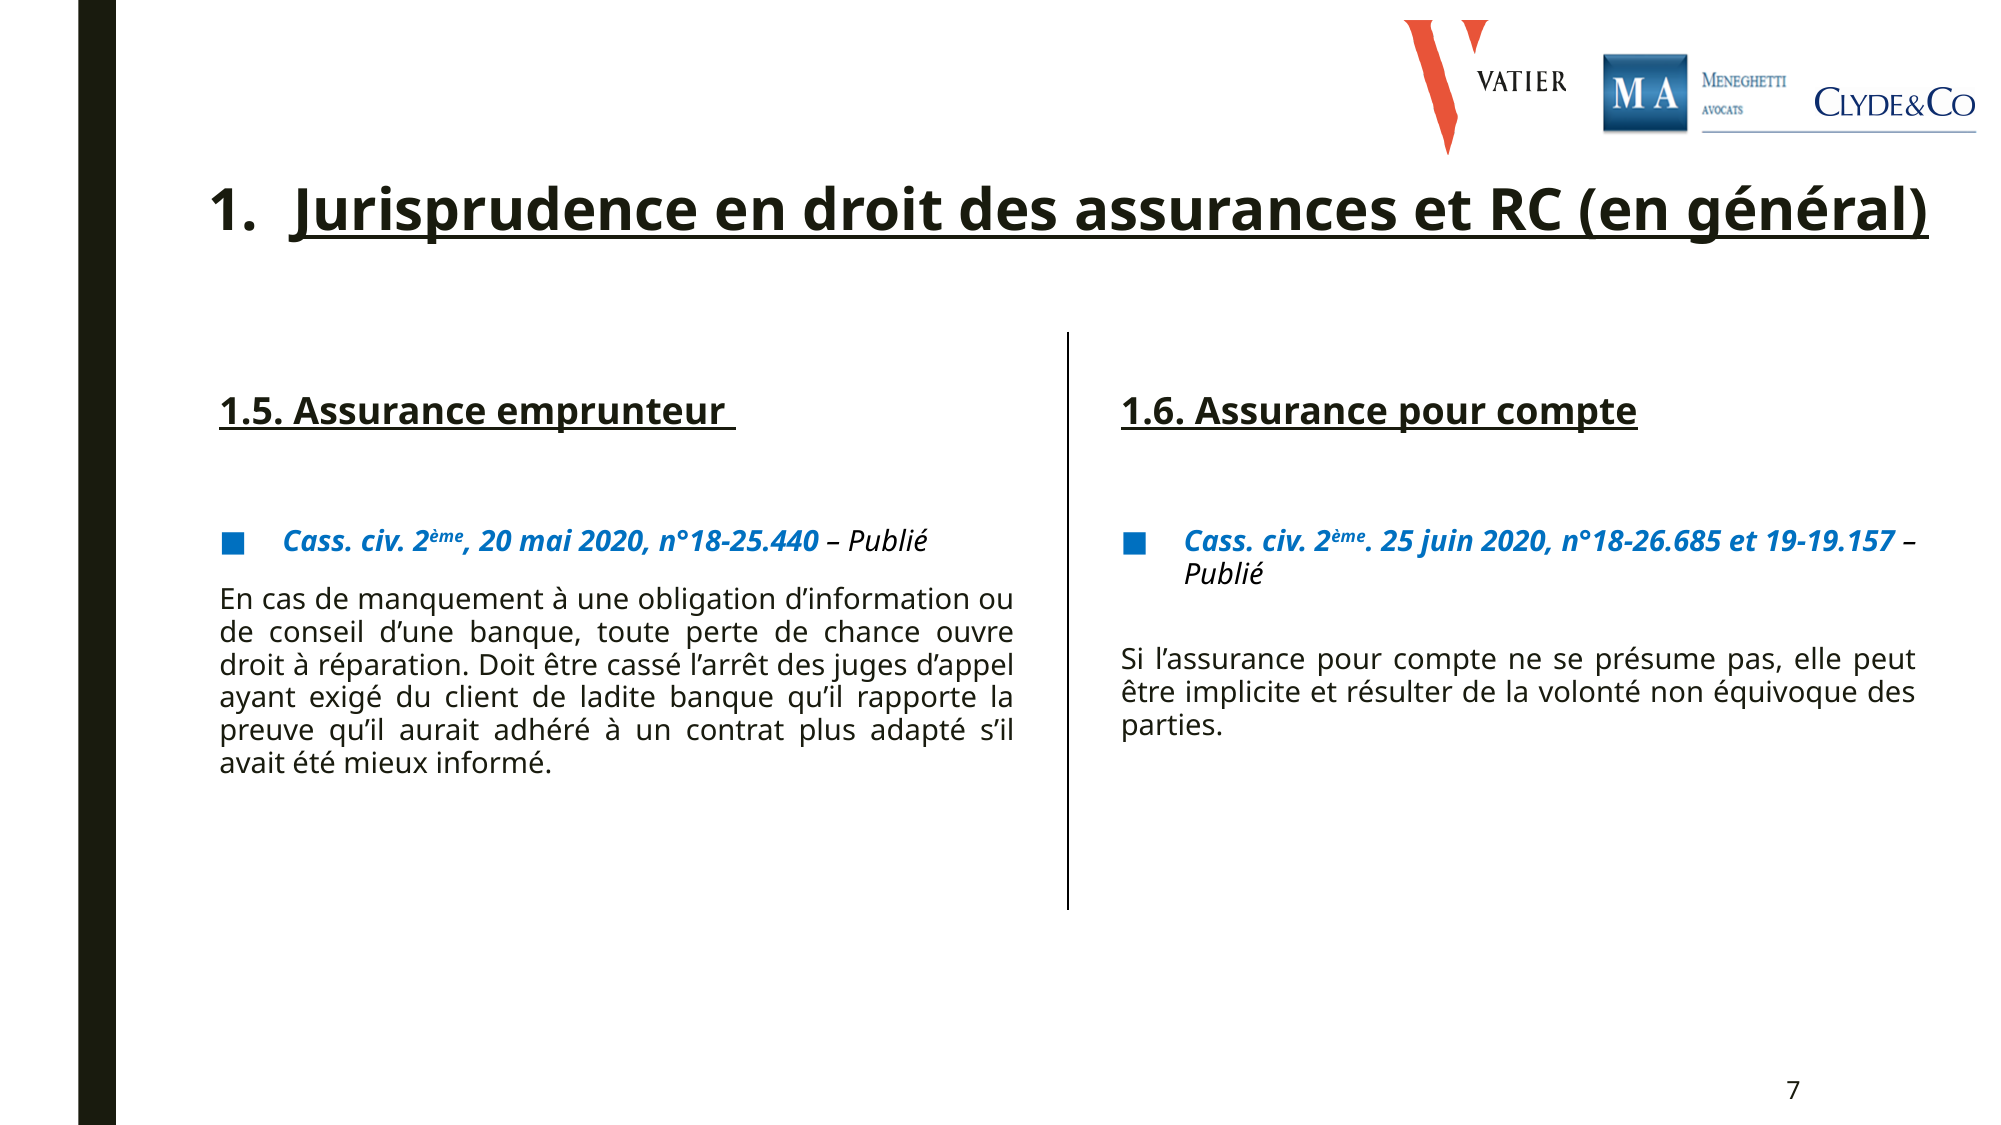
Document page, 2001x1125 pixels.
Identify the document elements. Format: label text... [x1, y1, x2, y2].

picture [1403, 20, 1566, 155]
text_box Jurisprudence en droit des assurances et RC (en général) [193, 172, 1997, 283]
picture [1596, 44, 2000, 155]
list 1.6. Assurance pour compte Cass. civ. 2ème. 25 juin 2020, n°18-26.685 et 19-19.157 – Publié Si l’assurance pour compte ne se présume pas, elle peut être implicite et résulter de la volonté non équivoque des parties. [1105, 383, 1932, 1022]
slide_number 7 [1553, 1058, 1816, 1125]
text_box 1.5. Assurance emprunteur Cass. civ. 2ème, 20 mai 2020, n°18-25.440 – Publié En cas de manquement à une obligation d’information ou de conseil d’une banque, toute perte de chance ouvre droit à réparation. Doit être cassé l’arrêt des juges d’appel ayant exigé du client de ladite banque qu’il rapporte la preuve qu’il aurait adhéré à un contrat plus adapté s’il avait été mieux informé. [204, 383, 1031, 1023]
